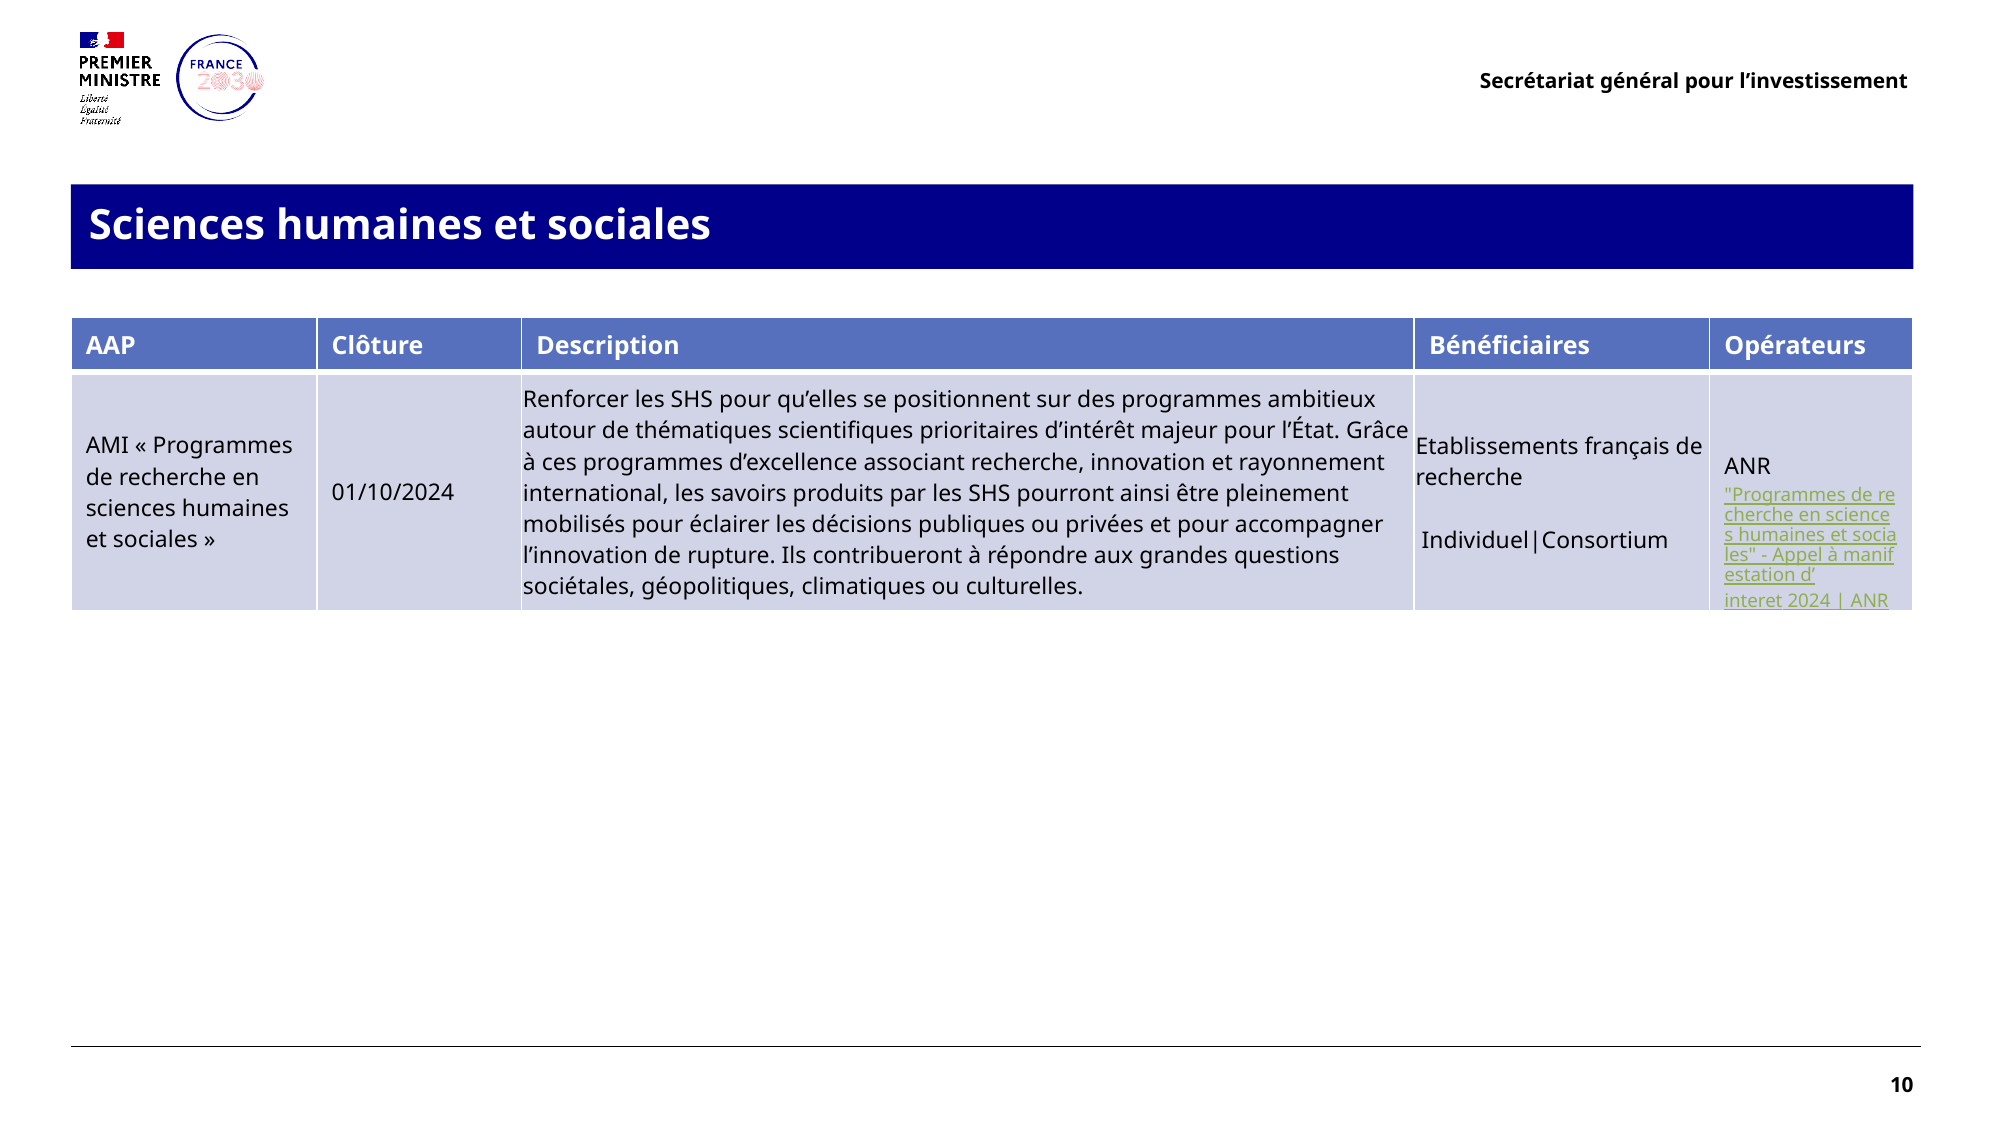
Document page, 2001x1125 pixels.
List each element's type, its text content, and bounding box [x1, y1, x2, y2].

picture [63, 15, 264, 140]
table_header Description [522, 318, 1413, 369]
text_box Sciences humaines et sociales [70, 184, 1914, 269]
table_cell 01/10/2024 [318, 375, 521, 610]
table_cell Renforcer les SHS pour qu’elles se positionnent sur des programmes ambitieux autour de thématiques scientifiques prioritaires d’intérêt majeur pour l’État. Grâce à ces programmes d’excellence associant recherche, innovation et rayonnement international, les savoirs produits par les SHS pourront ainsi être pleinement mobilisés pour éclairer les décisions publiques ou privées et pour accompagner l’innovation de rupture. Ils contribueront à répondre aux grandes questions sociétales, géopolitiques, climatiques ou culturelles. [522, 375, 1413, 610]
table_cell ANR "Programmes de recherche en sciences humaines et sociales" - Appel à manifestation d’interet 2024 | ANR [1710, 375, 1912, 610]
slide_number 10 [1618, 1046, 1914, 1125]
table_header Clôture [318, 318, 521, 369]
footer Secrétariat général pour l’investissement [627, 42, 1914, 122]
table_header Opérateurs [1710, 318, 1912, 369]
table_header Bénéficiaires [1415, 318, 1709, 369]
table_cell AMI « Programmes de recherche en sciences humaines et sociales » [72, 375, 316, 610]
table_header AAP [72, 318, 316, 369]
table_cell Etablissements français de recherche Individuel|Consortium [1415, 375, 1709, 610]
